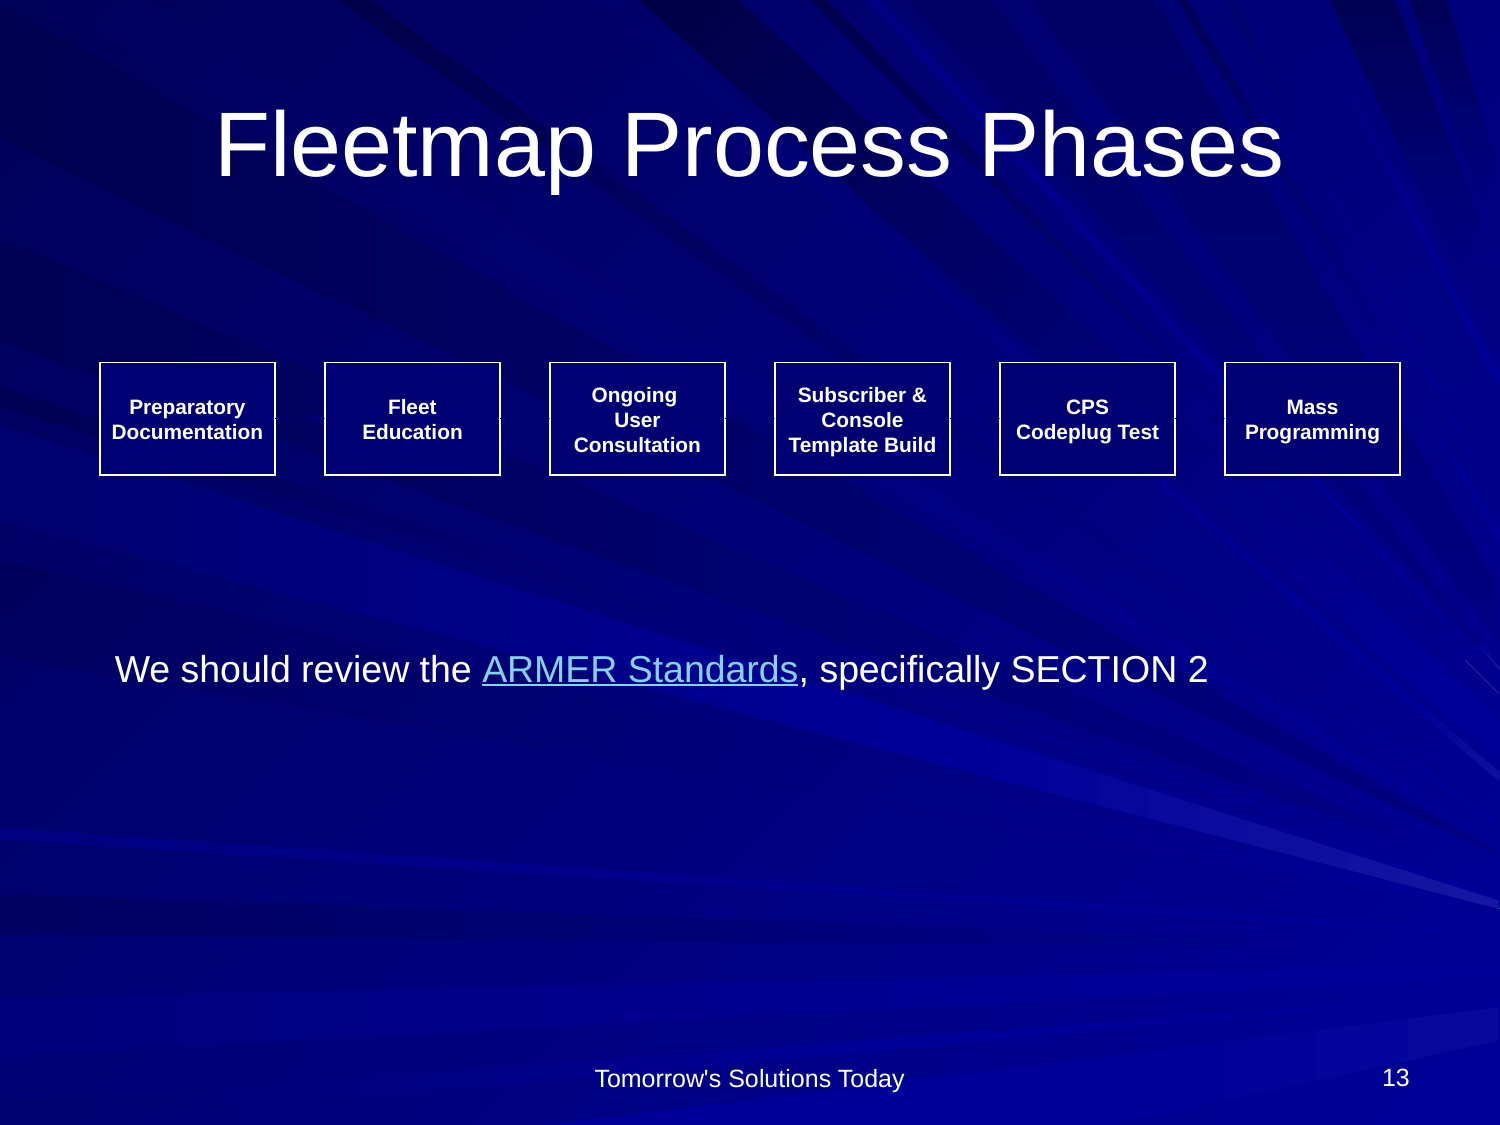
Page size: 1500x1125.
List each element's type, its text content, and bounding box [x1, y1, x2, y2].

text_box Fleet Education [324, 362, 500, 475]
text_box CPS Codeplug Test [999, 362, 1175, 475]
text_box Subscriber & Console Template Build [774, 362, 950, 475]
text_box We should review the ARMER Standards, specifically SECTION 2 [99, 637, 1400, 743]
slide_number 13 [1074, 1023, 1426, 1100]
title Fleetmap Process Phases [74, 45, 1426, 234]
text_box Mass Programming [1224, 362, 1400, 475]
footer Tomorrow's Solutions Today [512, 1024, 988, 1101]
text_box Ongoing User Consultation [549, 362, 725, 475]
text_box Preparatory Documentation [99, 362, 275, 475]
